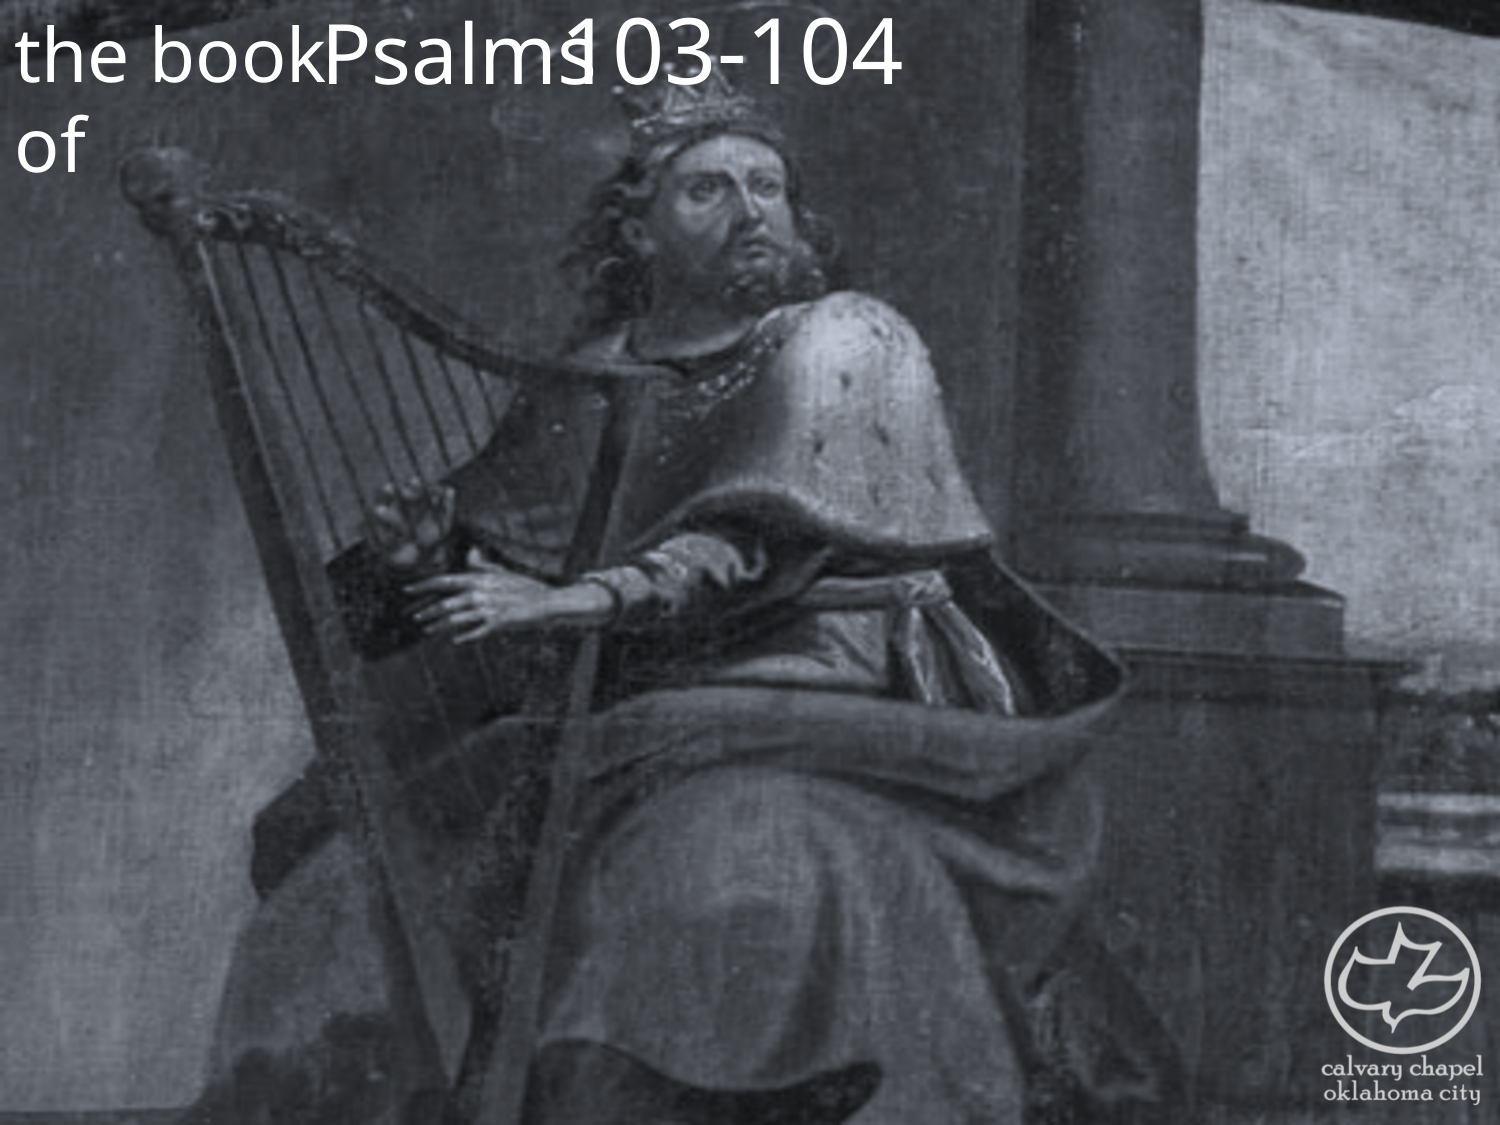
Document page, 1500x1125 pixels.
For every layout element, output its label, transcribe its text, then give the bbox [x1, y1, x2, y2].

text_box the book of [0, 0, 419, 195]
text_box 103-104 [545, 0, 964, 111]
text_box Psalms [419, 0, 545, 109]
picture [0, 0, 1500, 1125]
